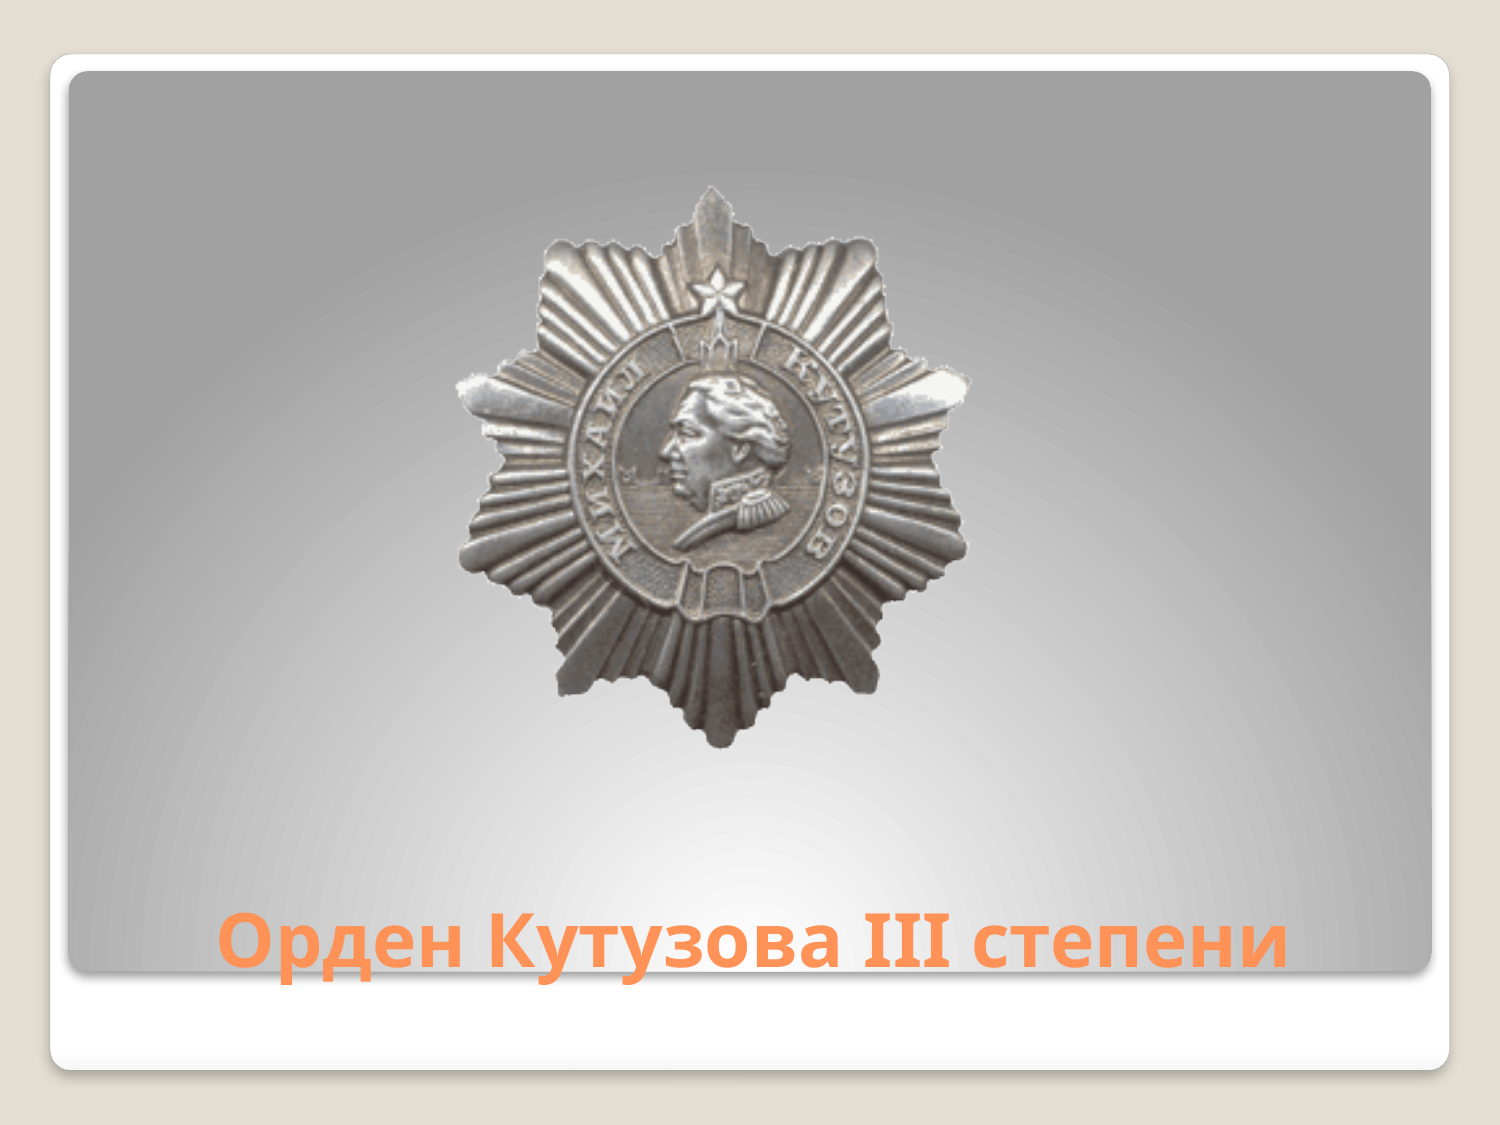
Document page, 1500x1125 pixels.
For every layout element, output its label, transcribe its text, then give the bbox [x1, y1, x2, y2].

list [454, 184, 975, 752]
title Орден Кутузова III степени [82, 817, 1425, 990]
